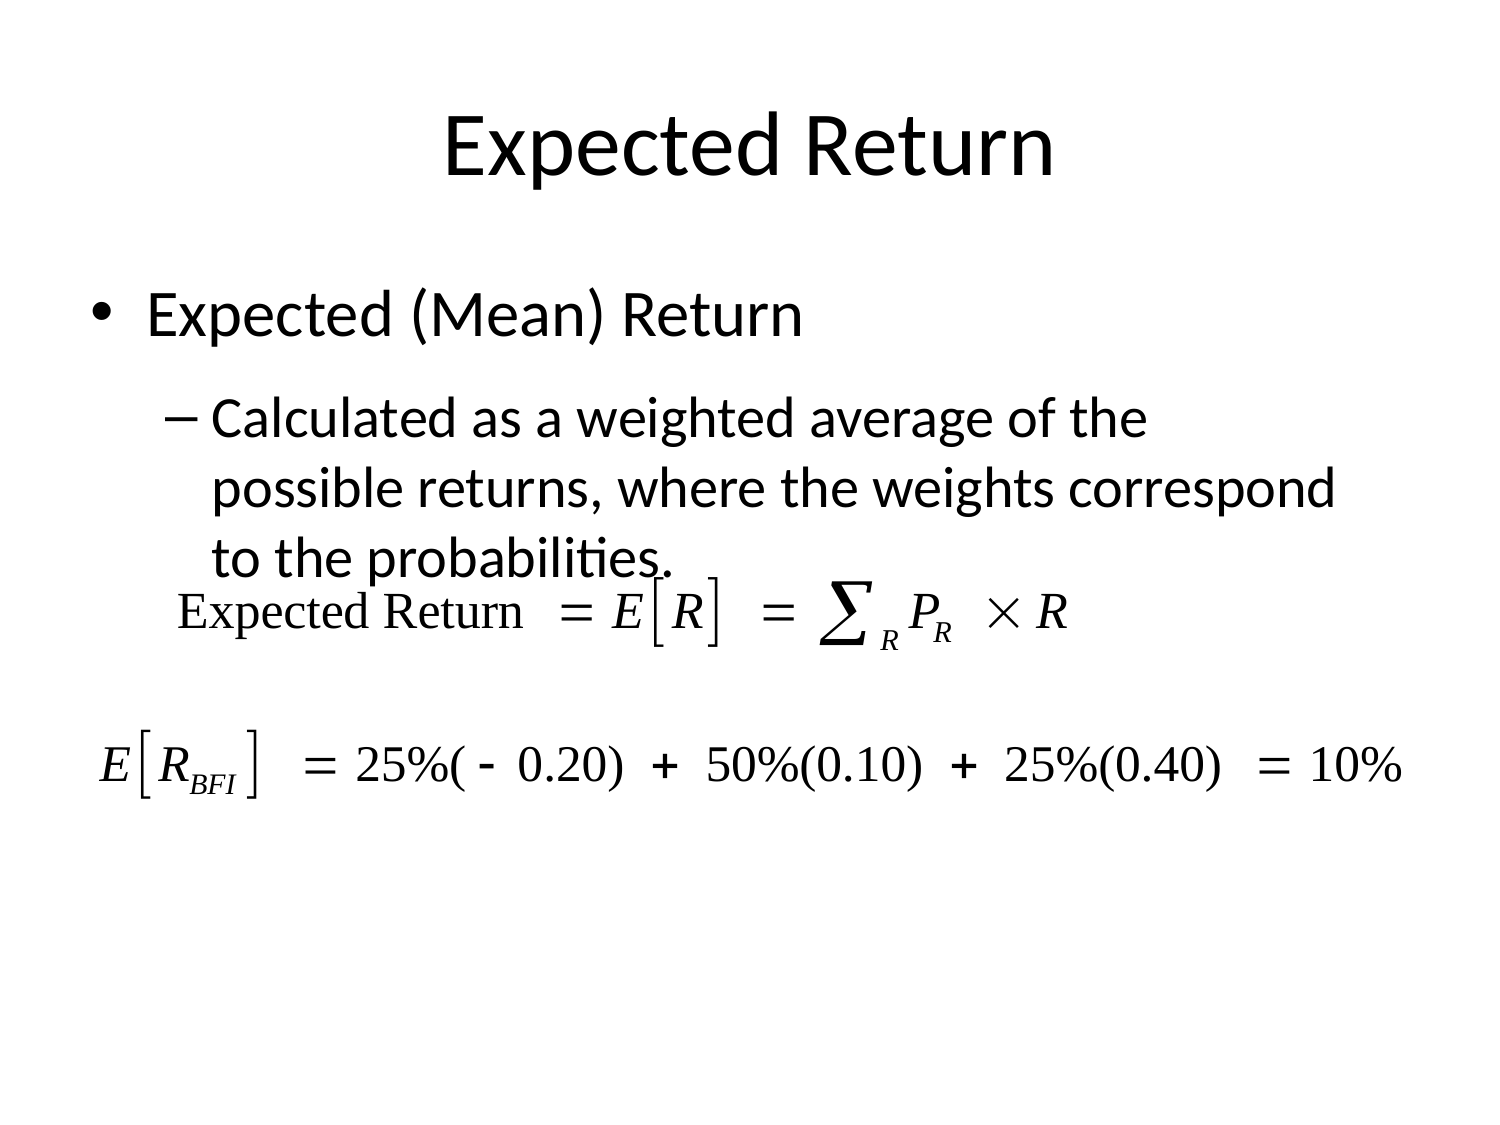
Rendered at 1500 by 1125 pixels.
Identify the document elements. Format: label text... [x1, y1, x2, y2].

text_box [90, 724, 1412, 812]
list Expected (Mean) Return Calculated as a weighted average of the possible returns, where the weights correspond to the probabilities. [75, 262, 1425, 1005]
title Expected Return [75, 45, 1425, 233]
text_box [168, 563, 1081, 660]
